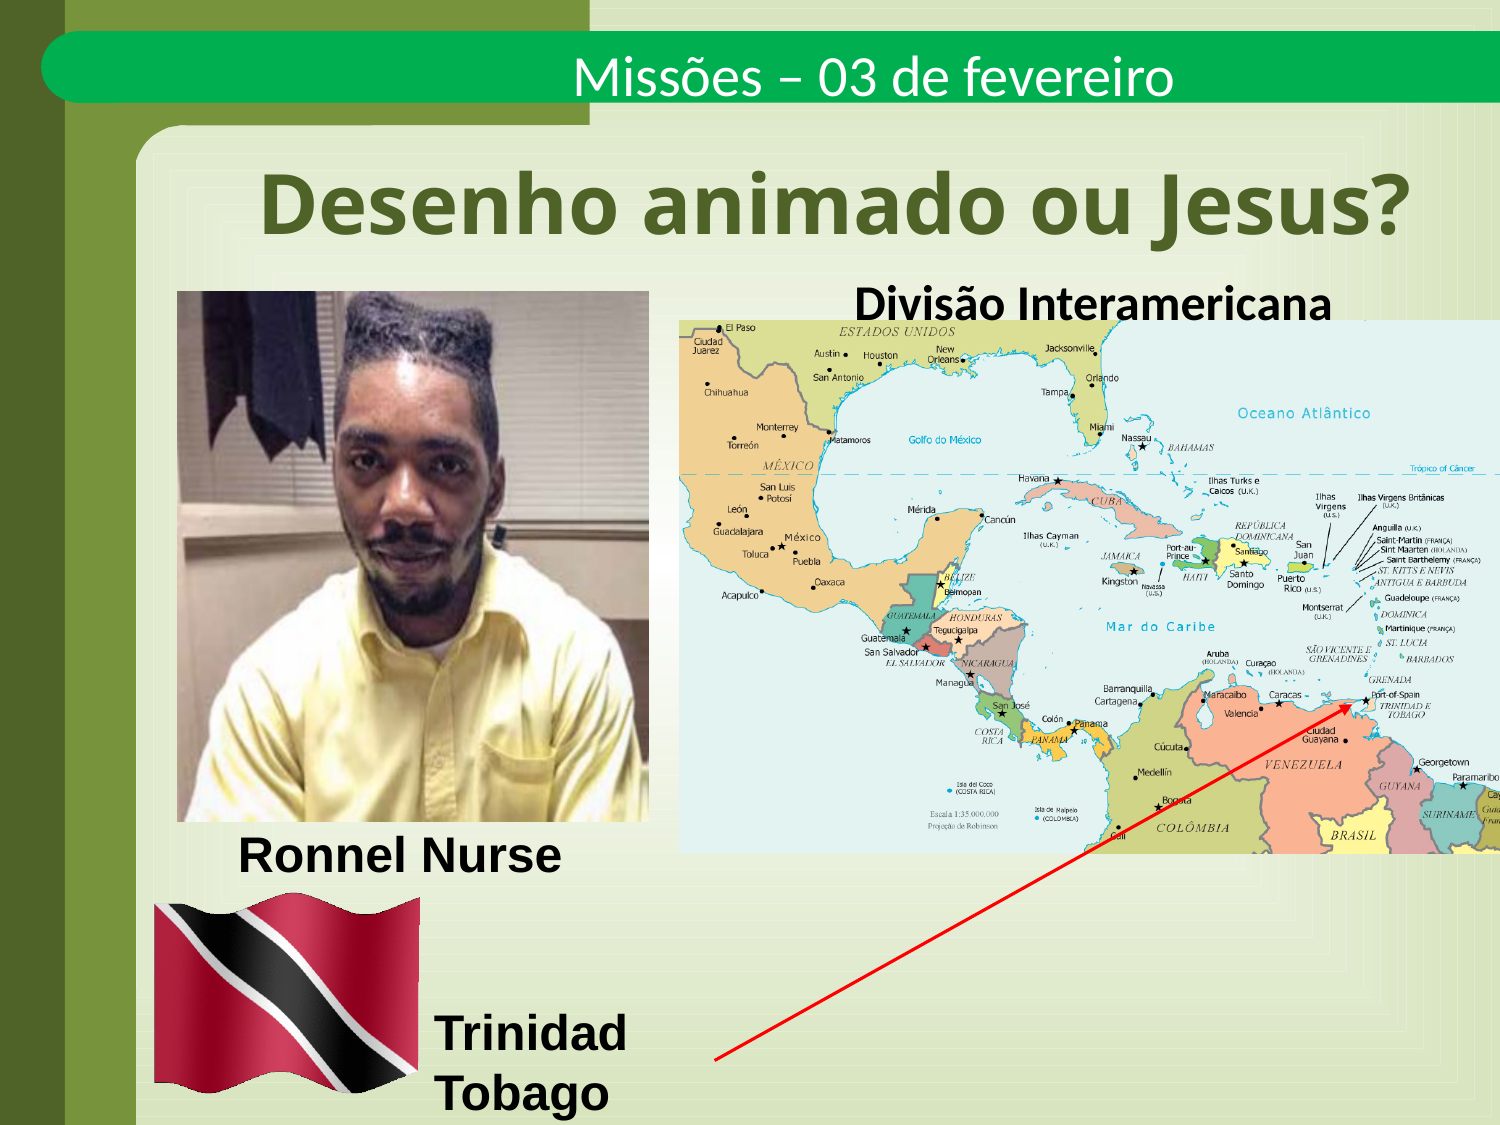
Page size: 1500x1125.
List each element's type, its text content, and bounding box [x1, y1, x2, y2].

text_box Divisão Interamericana [689, 262, 1499, 318]
text_box Trinidad Tobago [419, 993, 715, 1125]
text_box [714, 703, 1353, 1062]
picture [147, 890, 428, 1095]
picture [176, 291, 649, 822]
text_box Desenho animado ou Jesus? [164, 137, 1500, 267]
picture [678, 319, 1500, 854]
text_box Ronnel Nurse [147, 815, 653, 891]
text_box Missões – 03 de fevereiro [277, 31, 1471, 102]
